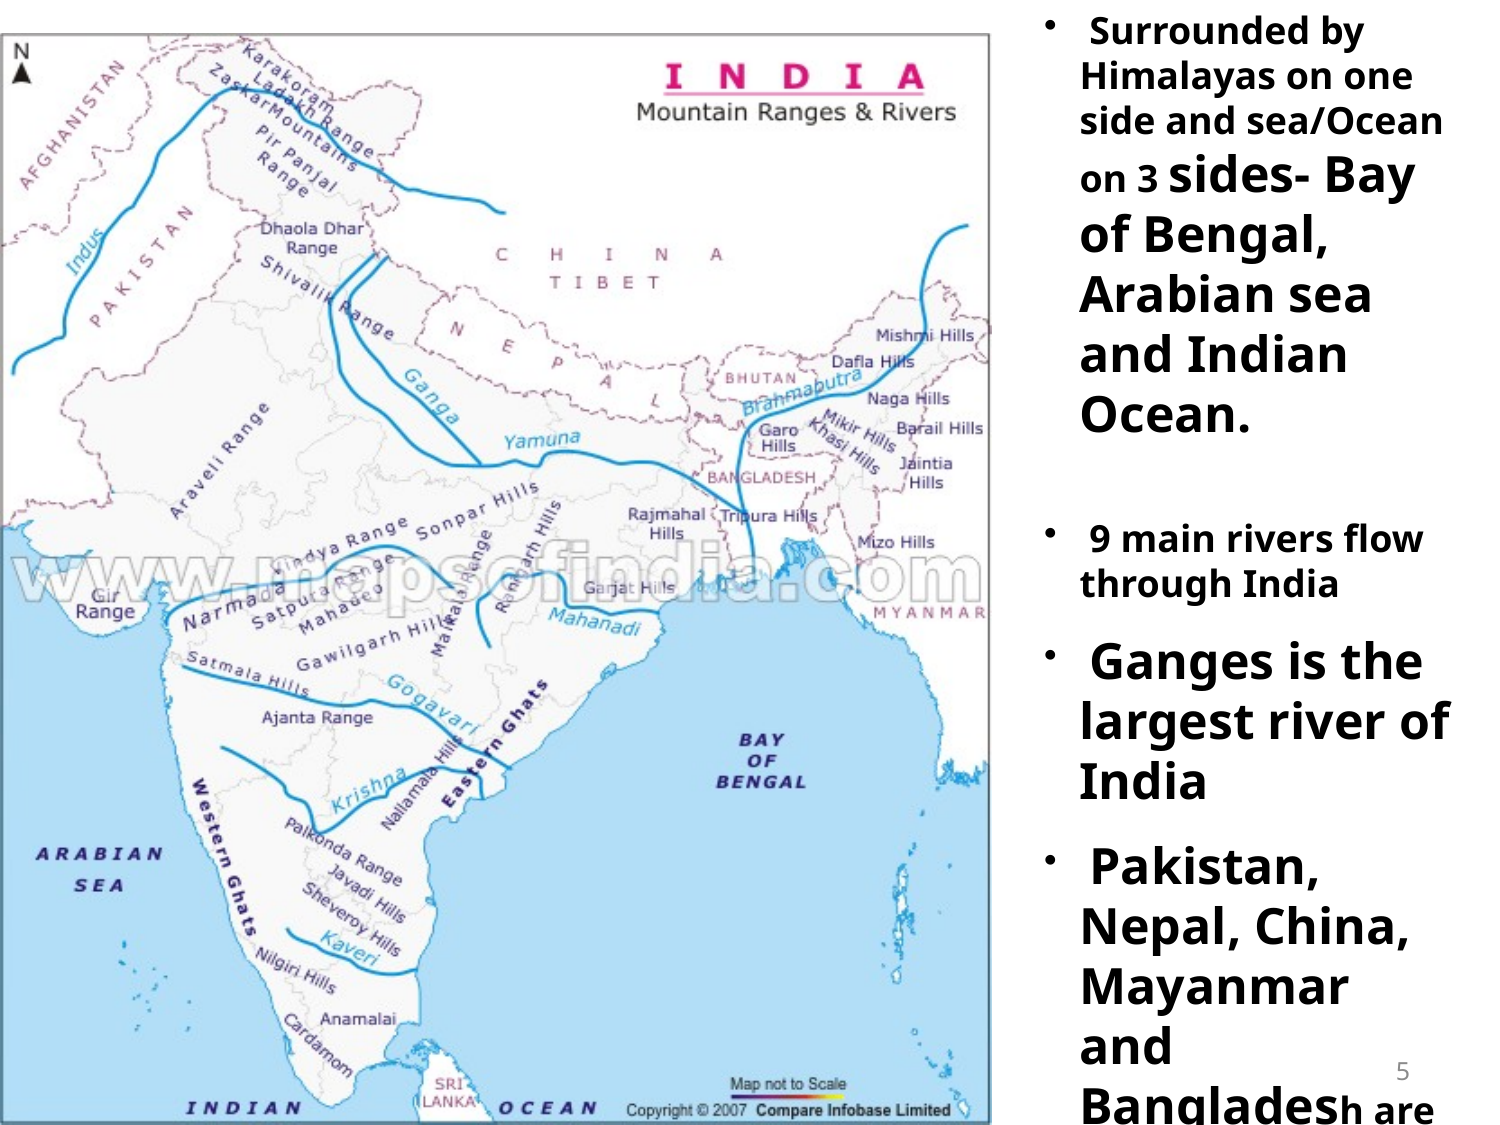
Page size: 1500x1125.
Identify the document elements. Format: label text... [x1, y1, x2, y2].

text_box Surrounded by Himalayas on one side and sea/Ocean on 3 sides- Bay of Bengal, Arabian sea and Indian Ocean. 9 main rivers flow through India Ganges is the largest river of India Pakistan, Nepal, China, Mayanmar and Bangladesh are our neighbors. [1029, 0, 1471, 1125]
picture [0, 32, 993, 1125]
